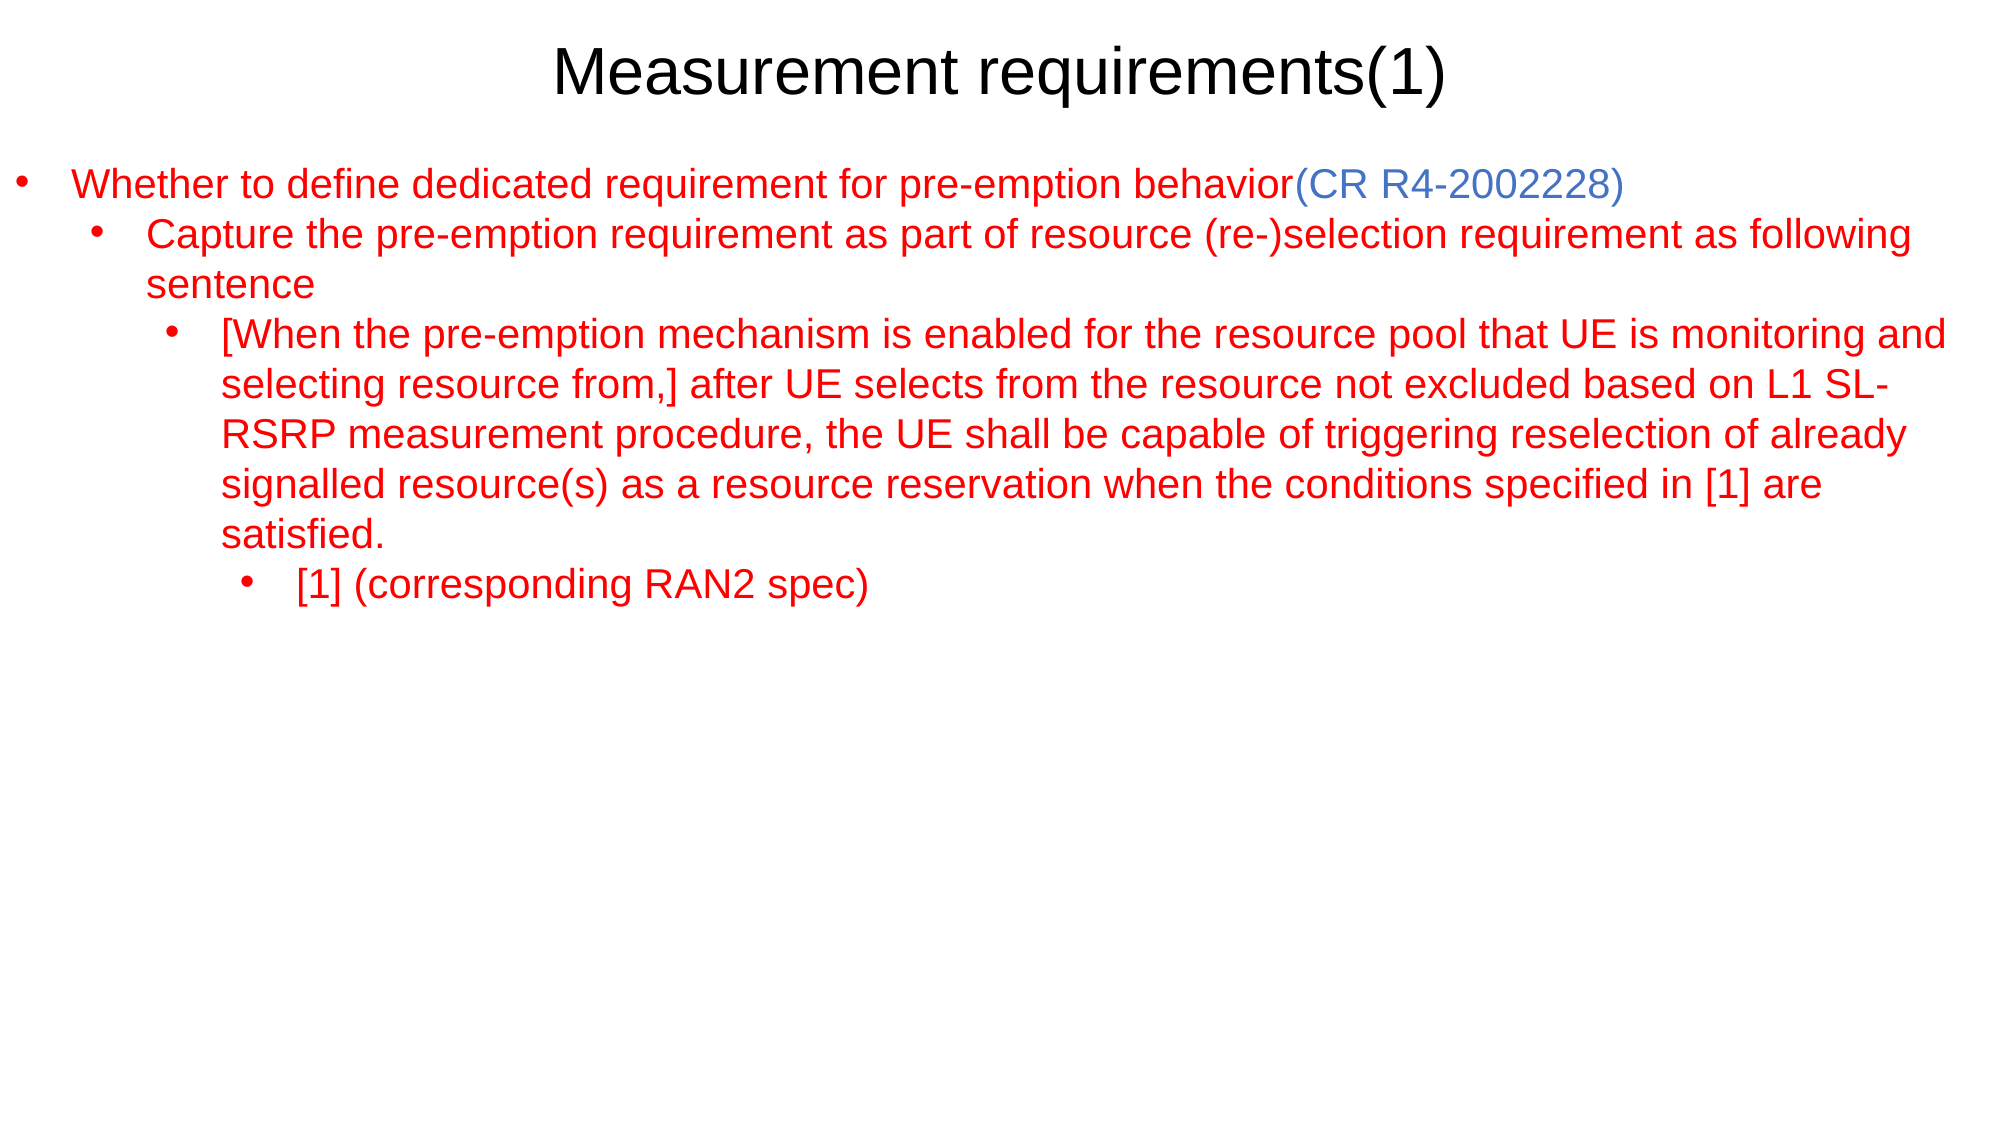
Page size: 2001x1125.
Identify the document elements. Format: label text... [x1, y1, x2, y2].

text_box Measurement requirements(1) [90, 20, 1910, 116]
text_box Whether to define dedicated requirement for pre-emption behavior(CR R4-2002228) Capture the pre-emption requirement as part of resource (re-)selection requirement as following sentence [When the pre-emption mechanism is enabled for the resource pool that UE is monitoring and selecting resource from,] after UE selects from the resource not excluded based on L1 SL-RSRP measurement procedure, the UE shall be capable of triggering reselection of already signalled resource(s) as a resource reservation when the conditions specified in [1] are satisfied. [1] (corresponding RAN2 spec) [0, 148, 2000, 664]
